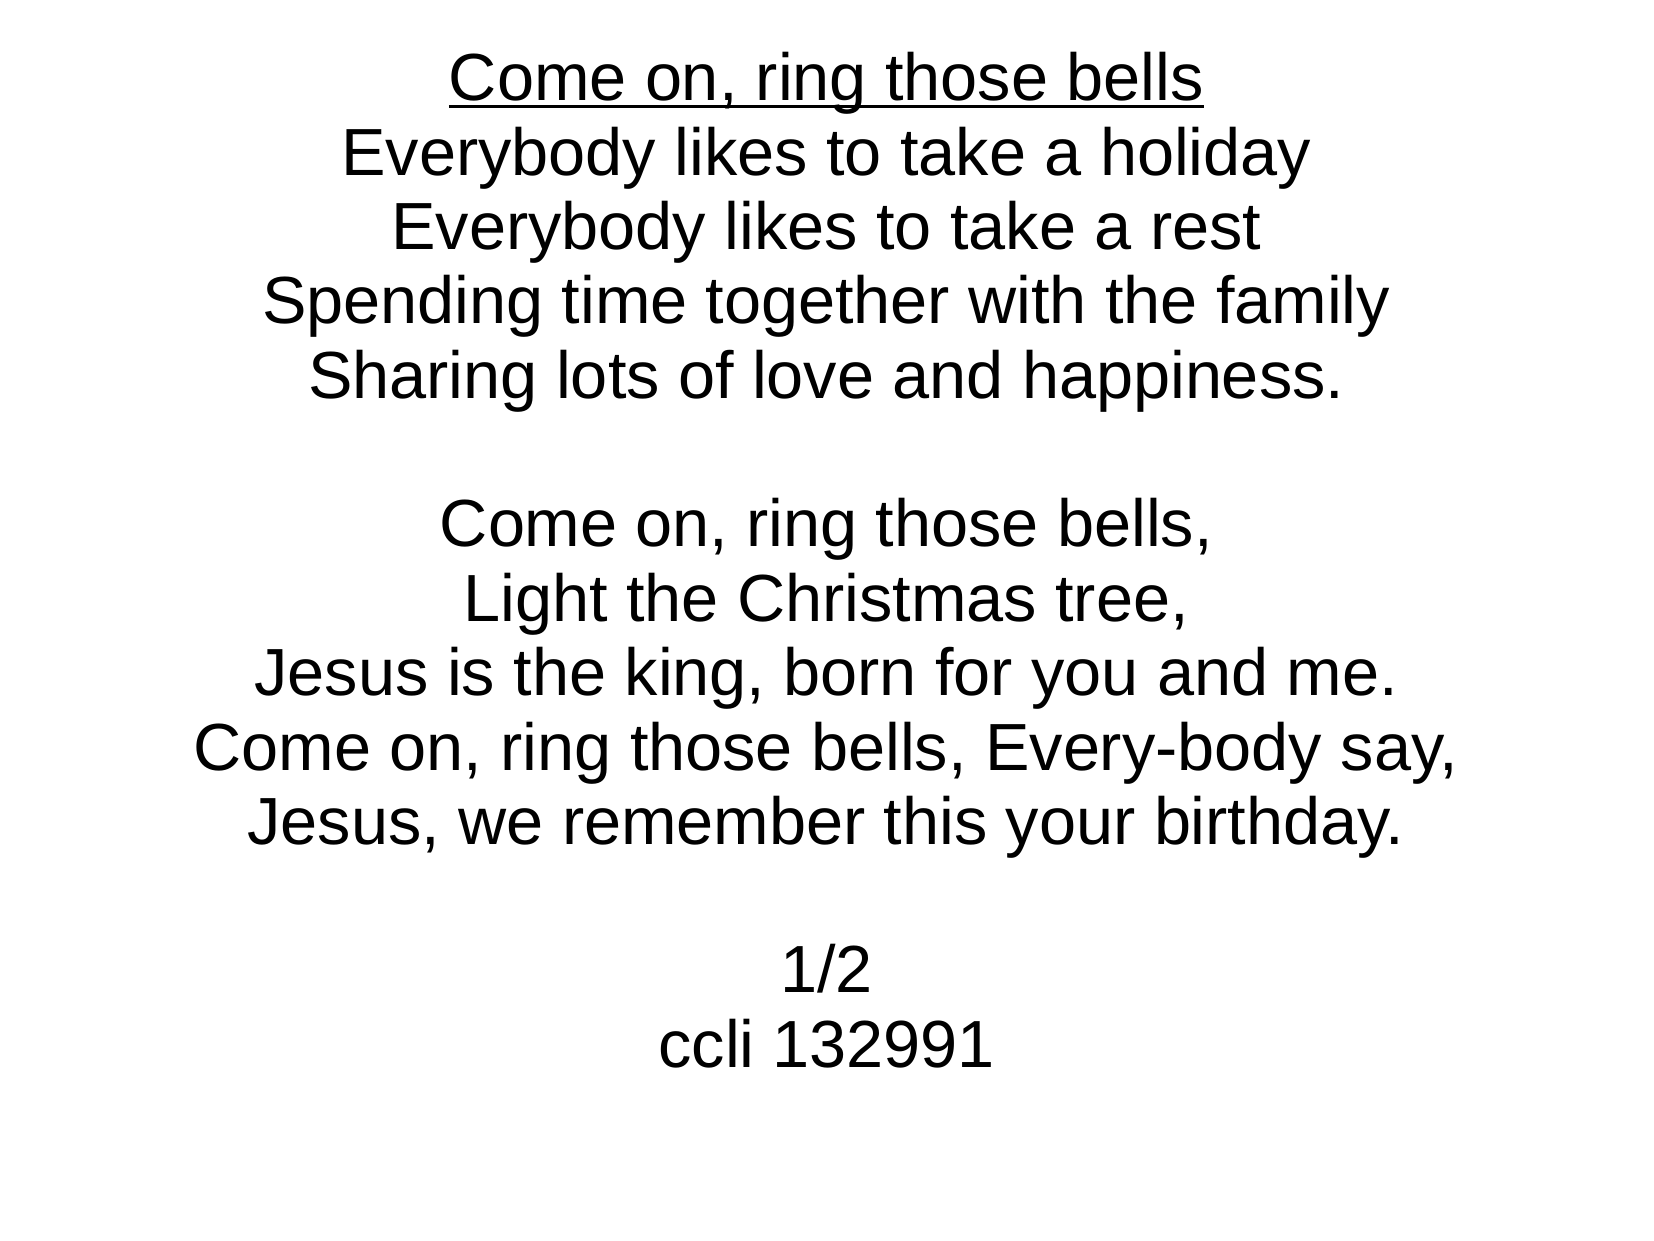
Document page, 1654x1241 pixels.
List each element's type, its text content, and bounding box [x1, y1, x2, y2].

text_box Come on, ring those bells Everybody likes to take a holiday Everybody likes to take a rest Spending time together with the family Sharing lots of love and happiness. Come on, ring those bells, Light the Christmas tree, Jesus is the king, born for you and me. Come on, ring those bells, Every-body say, Jesus, we remember this your birthday. 1/2 ccli 132991 [29, 29, 1624, 1091]
